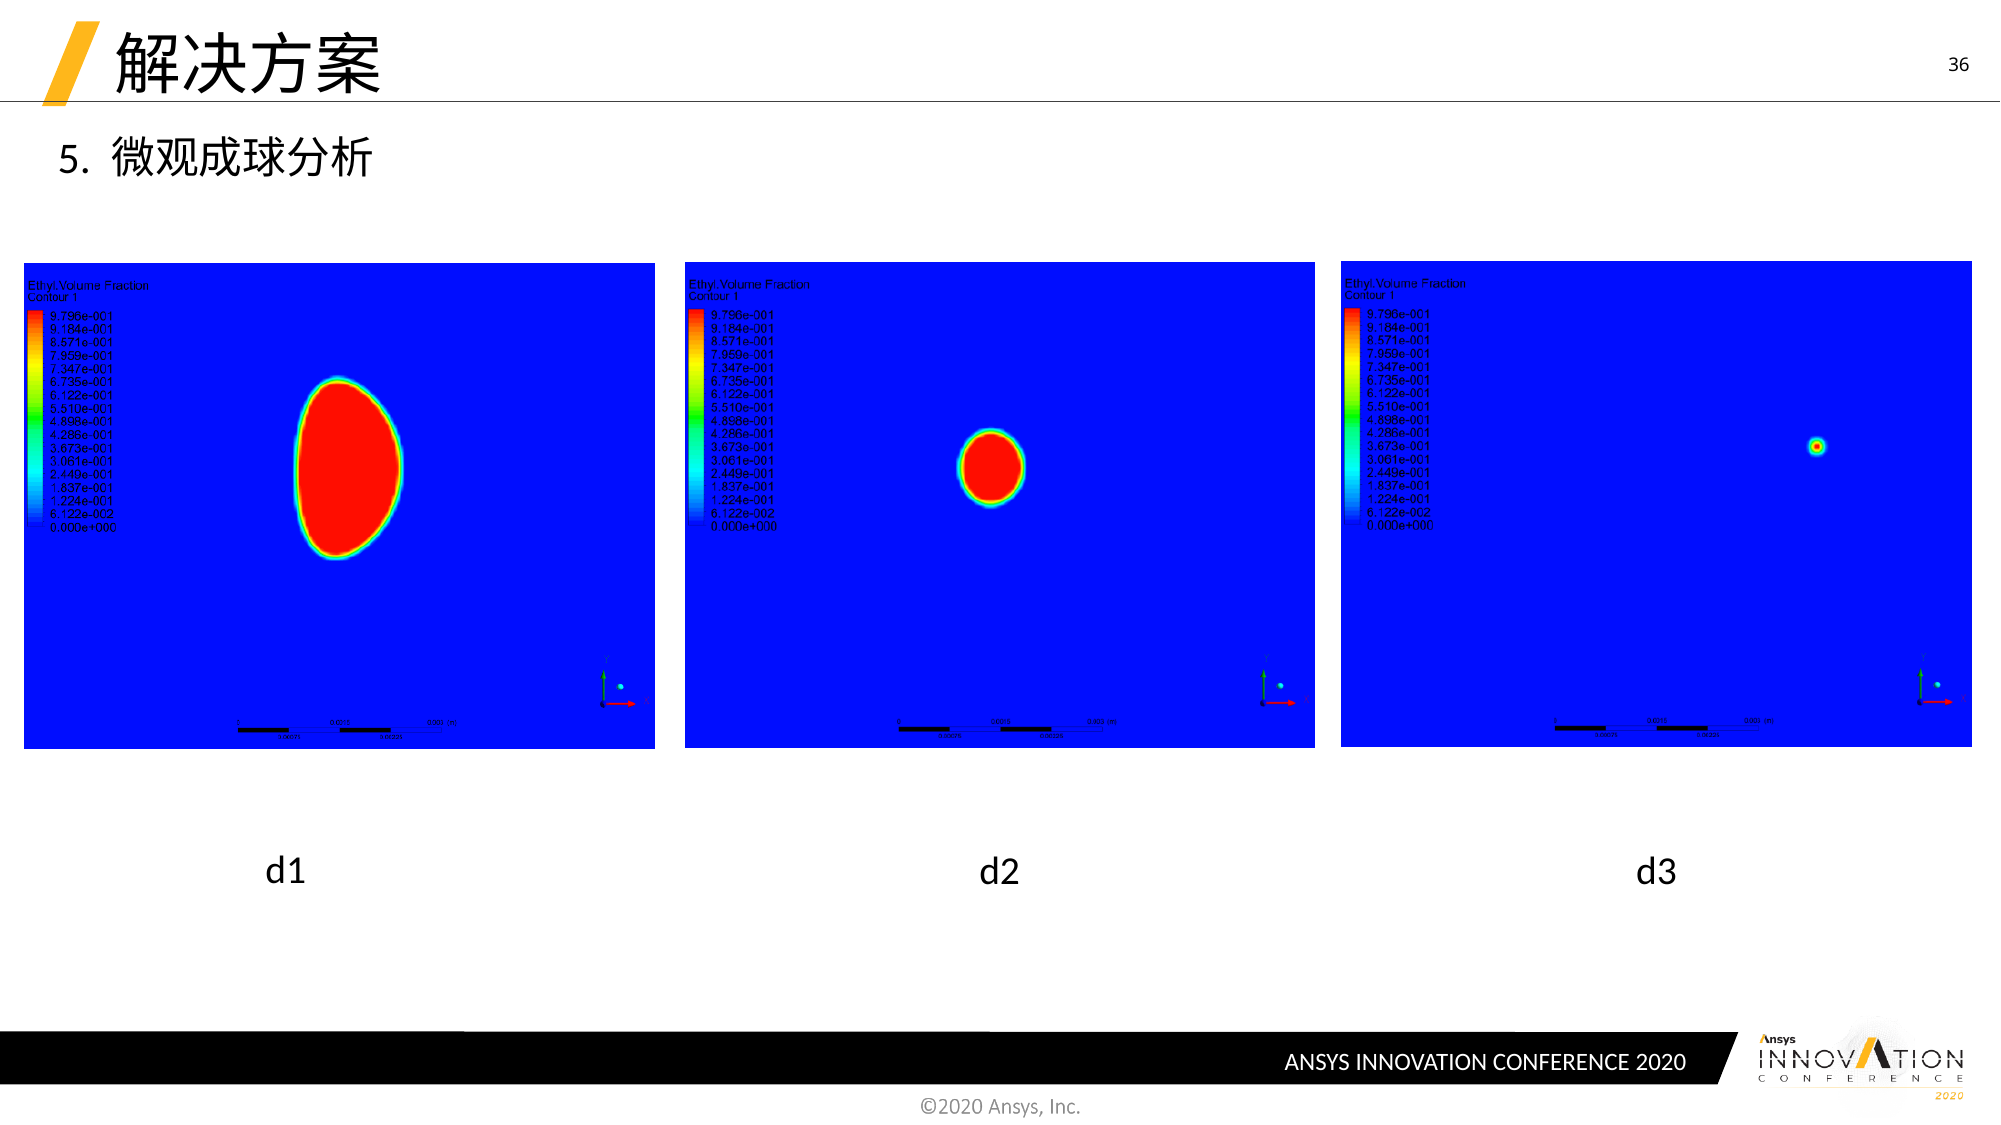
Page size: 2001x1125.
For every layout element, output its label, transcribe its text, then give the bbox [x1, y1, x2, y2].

text_box d1 [245, 834, 327, 902]
picture [1732, 1006, 1989, 1118]
picture [24, 263, 655, 749]
text_box 5. 微观成球分析 [37, 119, 394, 193]
title 解决方案 [99, 24, 1900, 109]
text_box d3 [1616, 834, 1698, 903]
picture [836, 1085, 1164, 1125]
picture [1341, 261, 1972, 747]
picture [685, 262, 1316, 748]
text_box d2 [959, 834, 1041, 903]
